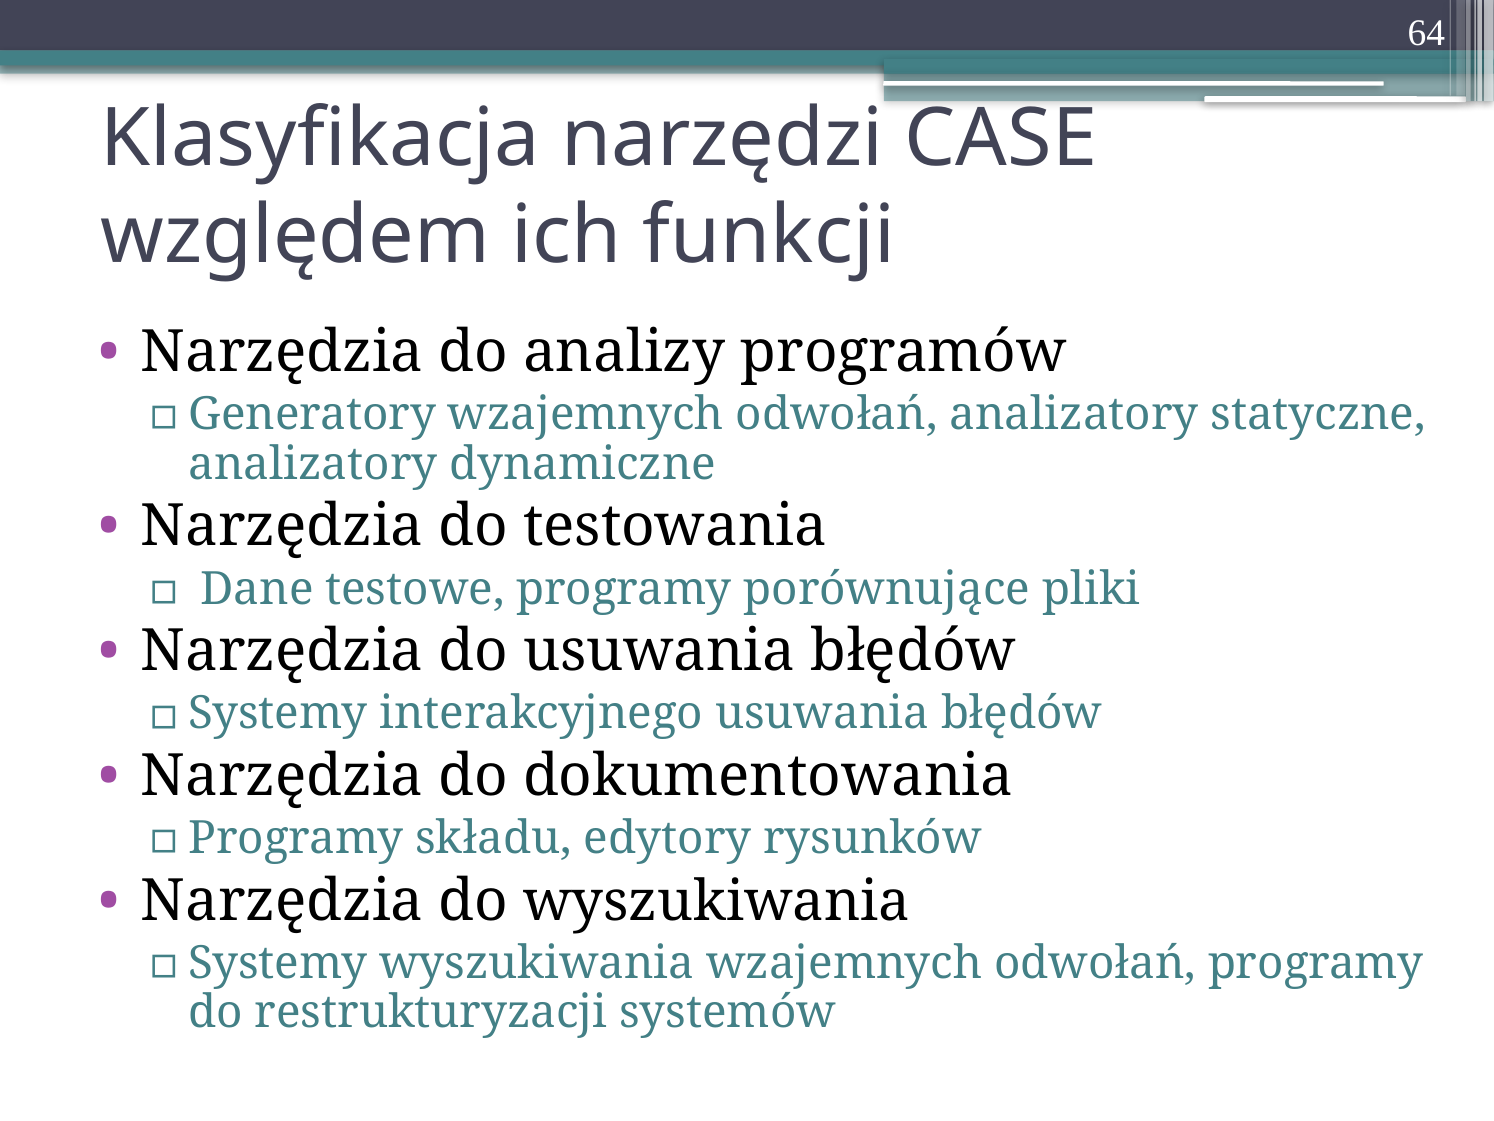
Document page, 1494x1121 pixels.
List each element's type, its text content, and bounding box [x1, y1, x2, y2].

footer [858, 100, 1076, 175]
slide_number 64 [1335, 0, 1460, 61]
title Klasyfikacja narzędzi CASE względem ich funkcji [85, 76, 1430, 288]
list Narzędzia do analizy programów Generatory wzajemnych odwołań, analizatory statyczne, analizatory dynamiczne Narzędzia do testowania Dane testowe, programy porównujące pliki Narzędzia do usuwania błędów Systemy interakcyjnego usuwania błędów Narzędzia do dokumentowania Programy składu, edytory rysunków Narzędzia do wyszukiwania Systemy wyszukiwania wzajemnych odwołań, programy do restrukturyzacji systemów [66, 313, 1494, 1121]
